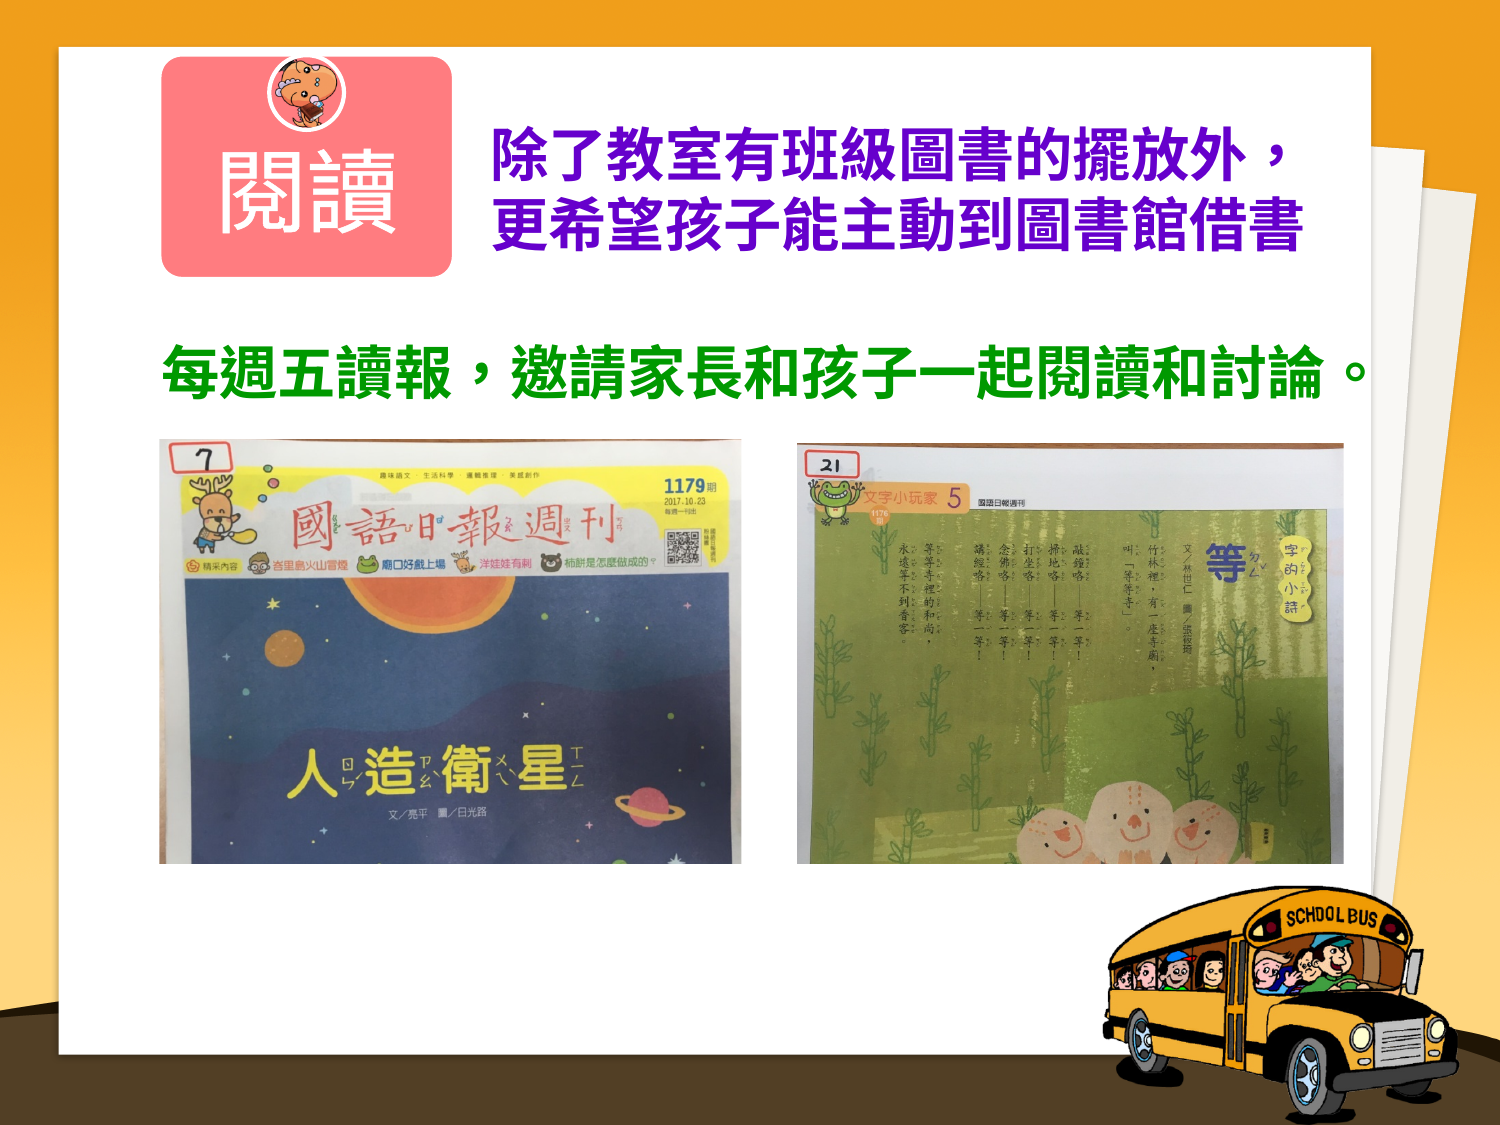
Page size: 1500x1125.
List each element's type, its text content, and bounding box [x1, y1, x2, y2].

text_box 每週五讀報，邀請家長和孩子一起閱讀和討論。 [123, 328, 1364, 414]
picture [0, 0, 1500, 1125]
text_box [159, 54, 455, 280]
text_box 除了教室有班級圖書的擺放外， 更希望孩子能主動到圖書館借書 [459, 110, 1339, 266]
